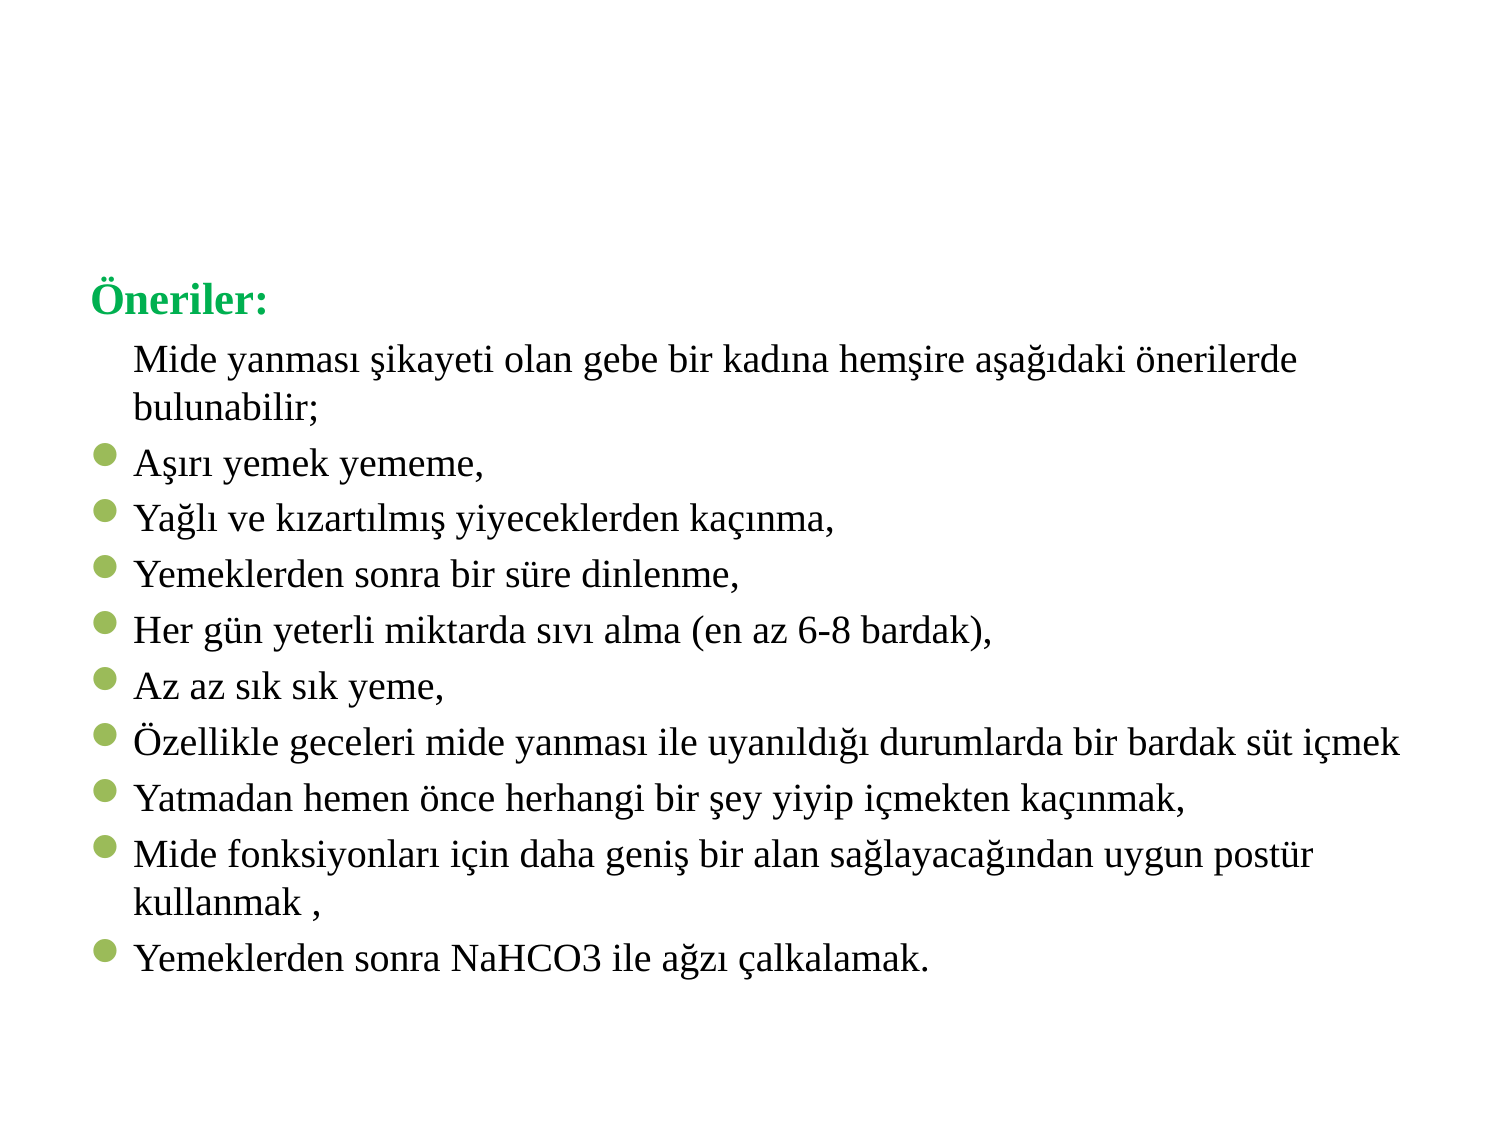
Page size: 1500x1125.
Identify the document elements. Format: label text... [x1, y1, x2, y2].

list Öneriler: Mide yanması şikayeti olan gebe bir kadına hemşire aşağıdaki önerilerde bulunabilir; Aşırı yemek yememe, Yağlı ve kızartılmış yiyeceklerden kaçınma, Yemeklerden sonra bir süre dinlenme, Her gün yeterli miktarda sıvı alma (en az 6-8 bardak), Az az sık sık yeme, Özellikle geceleri mide yanması ile uyanıldığı durumlarda bir bardak süt içmek Yatmadan hemen önce herhangi bir şey yiyip içmekten kaçınmak, Mide fonksiyonları için daha geniş bir alan sağlayacağından uygun postür kullanmak , Yemeklerden sonra NaHCO3 ile ağzı çalkalamak. [75, 262, 1425, 1005]
